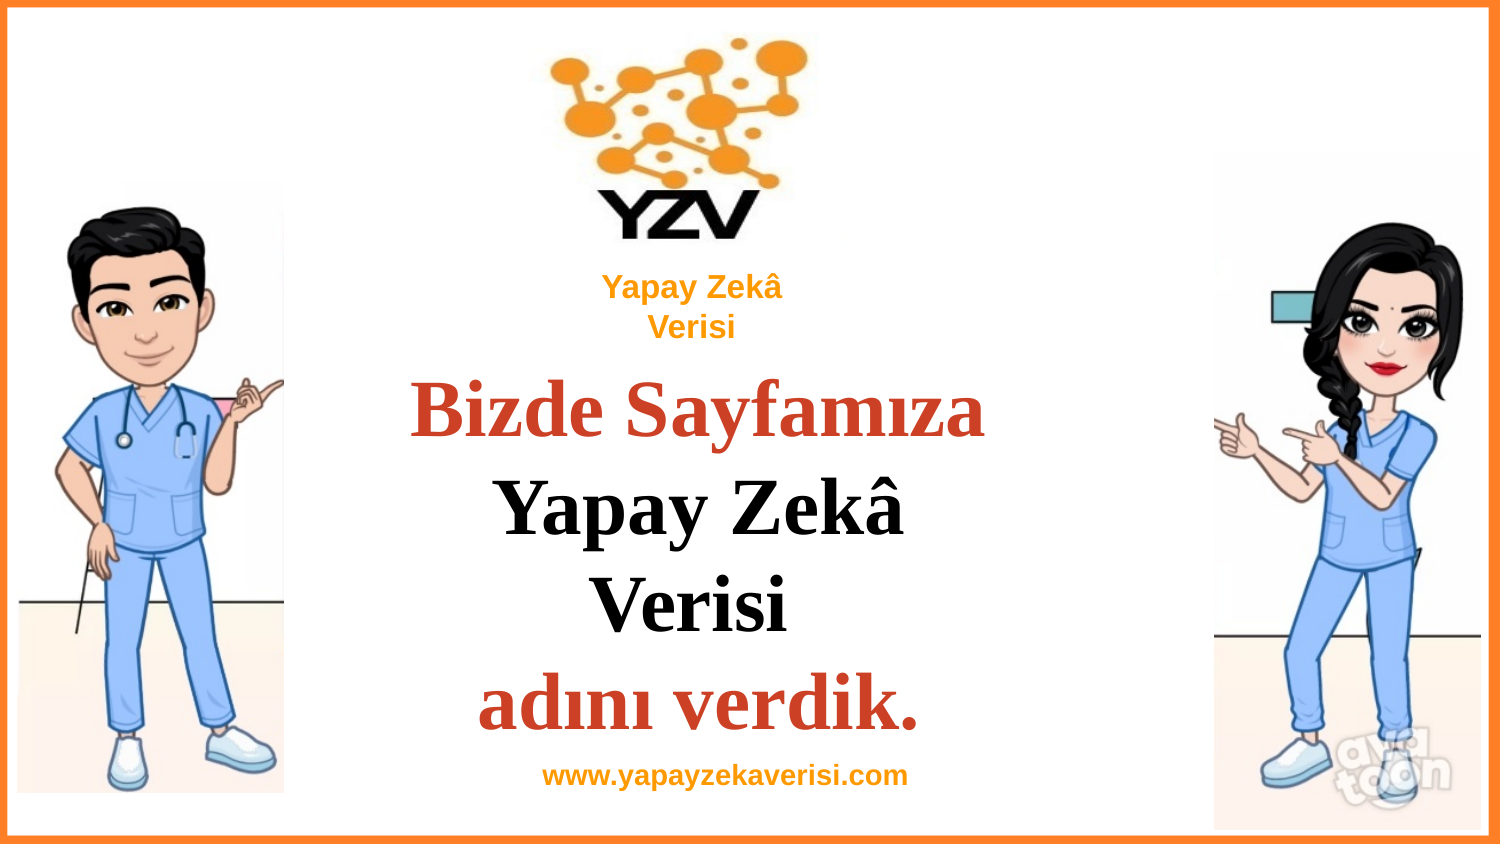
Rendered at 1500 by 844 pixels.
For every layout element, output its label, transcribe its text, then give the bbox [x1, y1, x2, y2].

text_box www.yapayzekaverisi.com [527, 761, 953, 807]
picture [0, 0, 1500, 844]
text_box Yapay Zekâ Verisi [586, 250, 811, 340]
text_box Bizde Sayfamıza Yapay Zekâ Verisi adını verdik. [289, 340, 1209, 761]
